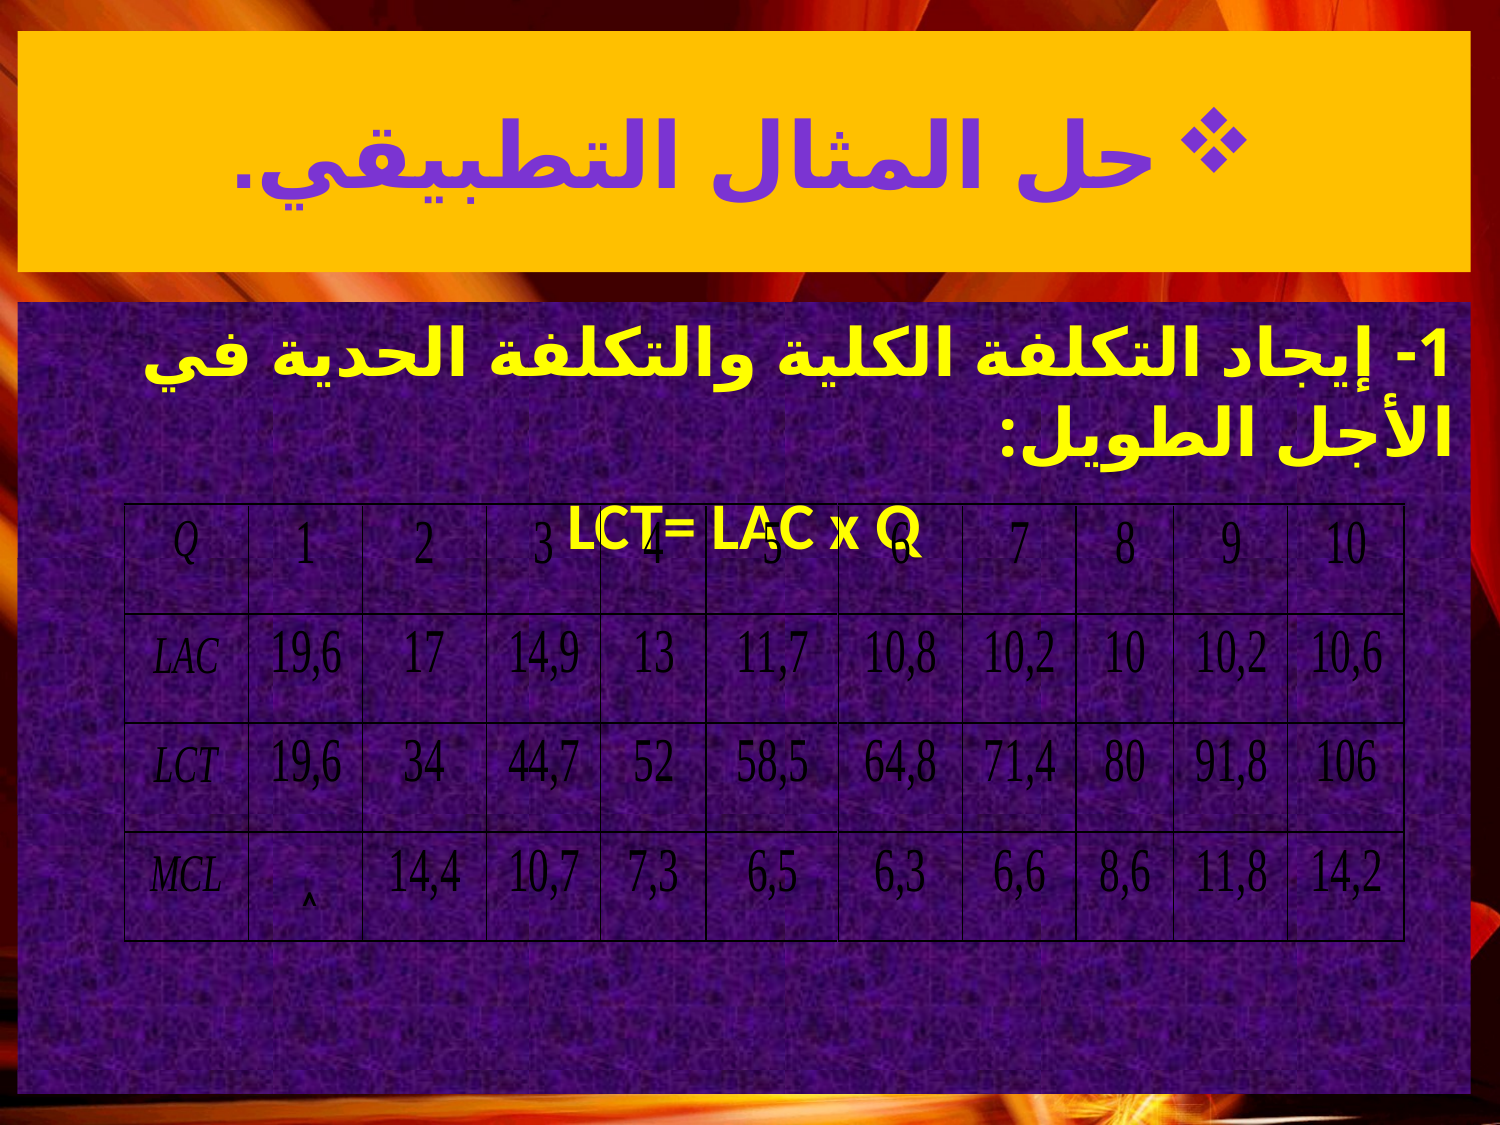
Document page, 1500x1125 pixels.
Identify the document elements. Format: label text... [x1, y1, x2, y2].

title حل المثال التطبيقي. [17, 31, 1471, 273]
subtitle 1- إيجاد التكلفة الكلية والتكلفة الحدية في الأجل الطويل: LCT= LAC x Q [17, 302, 1471, 1094]
picture [0, 0, 1500, 1125]
